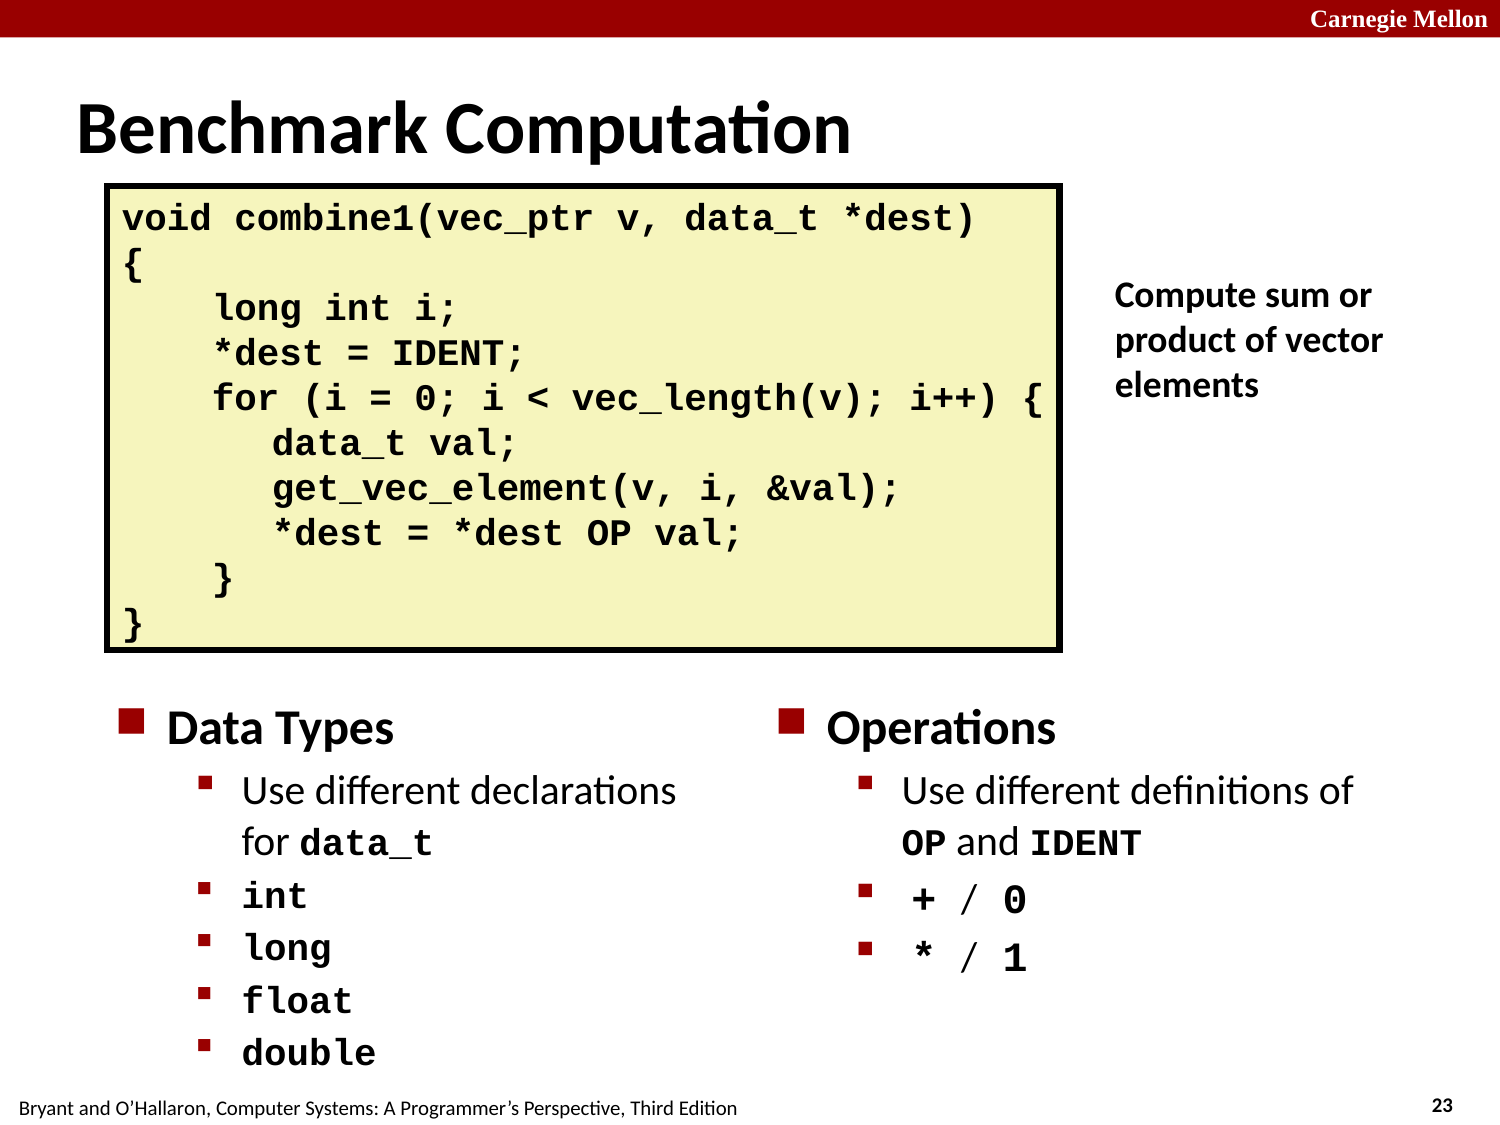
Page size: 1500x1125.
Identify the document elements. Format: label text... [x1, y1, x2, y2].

list Data Types Use different declarations for data_t int long float double [104, 687, 741, 1052]
text_box void combine1(vec_ptr v, data_t *dest) { long int i; *dest = IDENT; for (i = 0; i < vec_length(v); i++) { data_t val; get_vec_element(v, i, &val); *dest = *dest OP val; } } [107, 185, 1060, 651]
text_box Compute sum or product of vector elements [1100, 262, 1500, 413]
list Operations Use different definitions of OP and IDENT + / 0 * / 1 [764, 687, 1401, 1052]
title Benchmark Computation [61, 60, 1307, 187]
